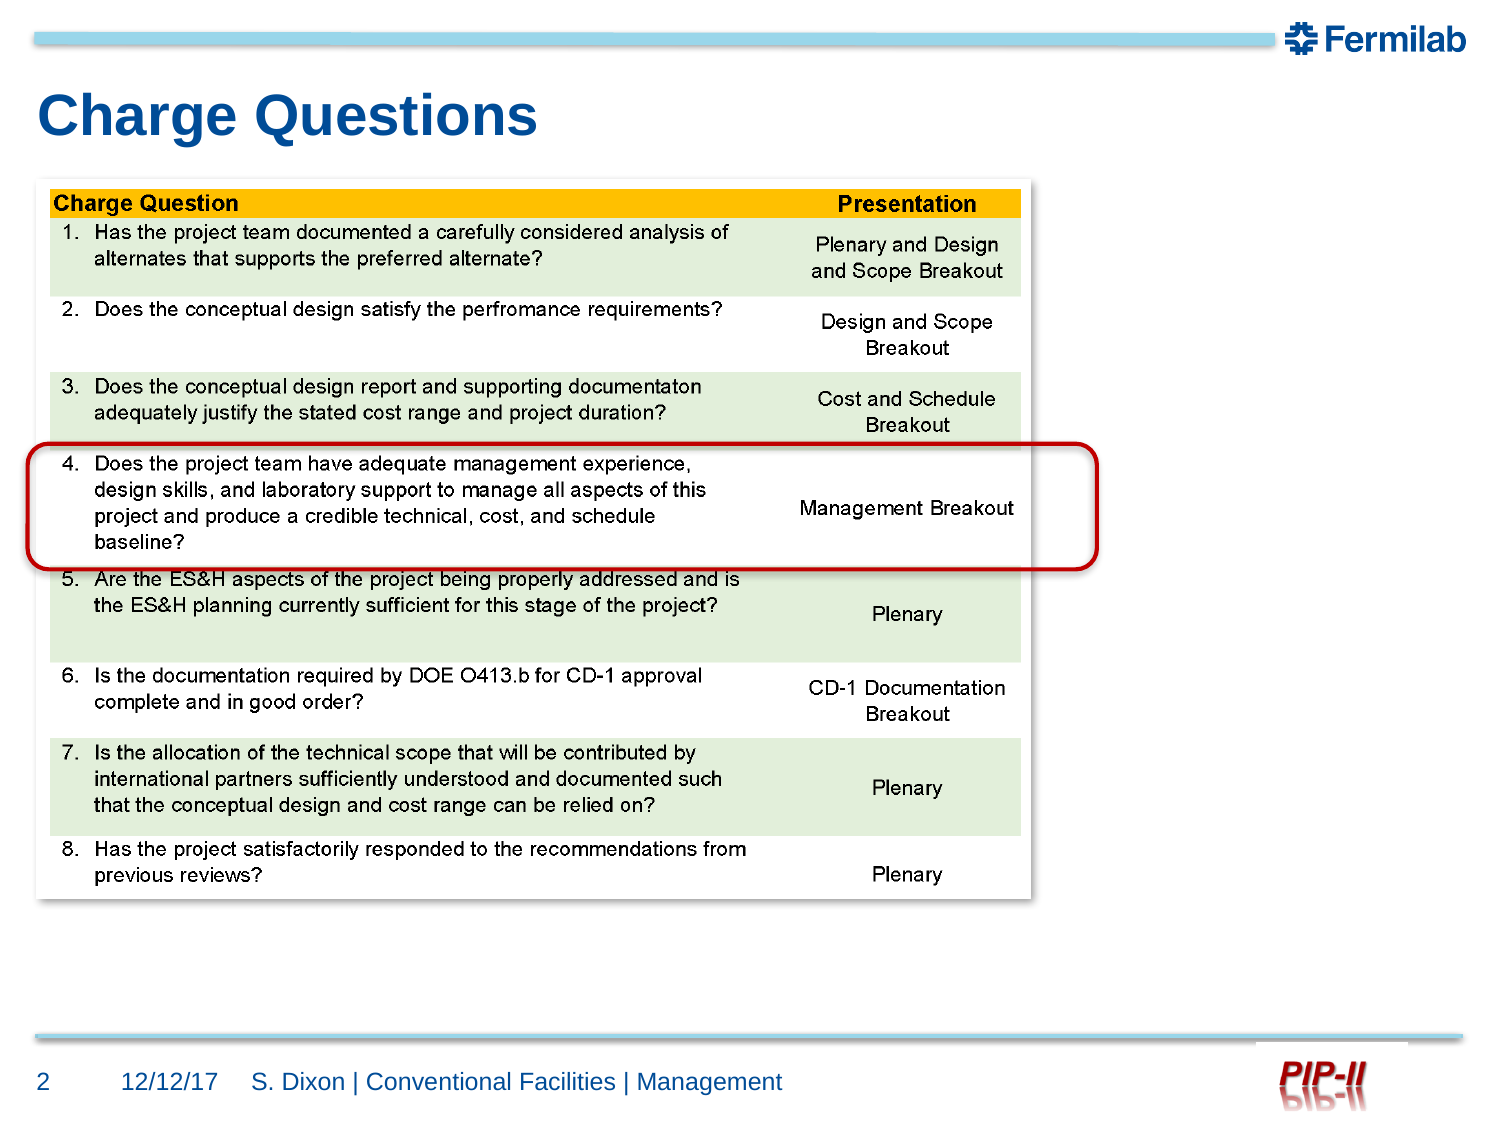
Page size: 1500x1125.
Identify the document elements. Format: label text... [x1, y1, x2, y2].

picture [1256, 1042, 1408, 1125]
slide_number 2 [36, 1065, 105, 1105]
title Charge Questions [37, 76, 1463, 147]
picture [1285, 22, 1466, 55]
text_box [1036, 442, 1098, 571]
footer S. Dixon | Conventional Facilities | Management [251, 1065, 1161, 1105]
picture [36, 178, 1031, 900]
text_box [26, 452, 31, 561]
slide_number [120, 1065, 232, 1106]
